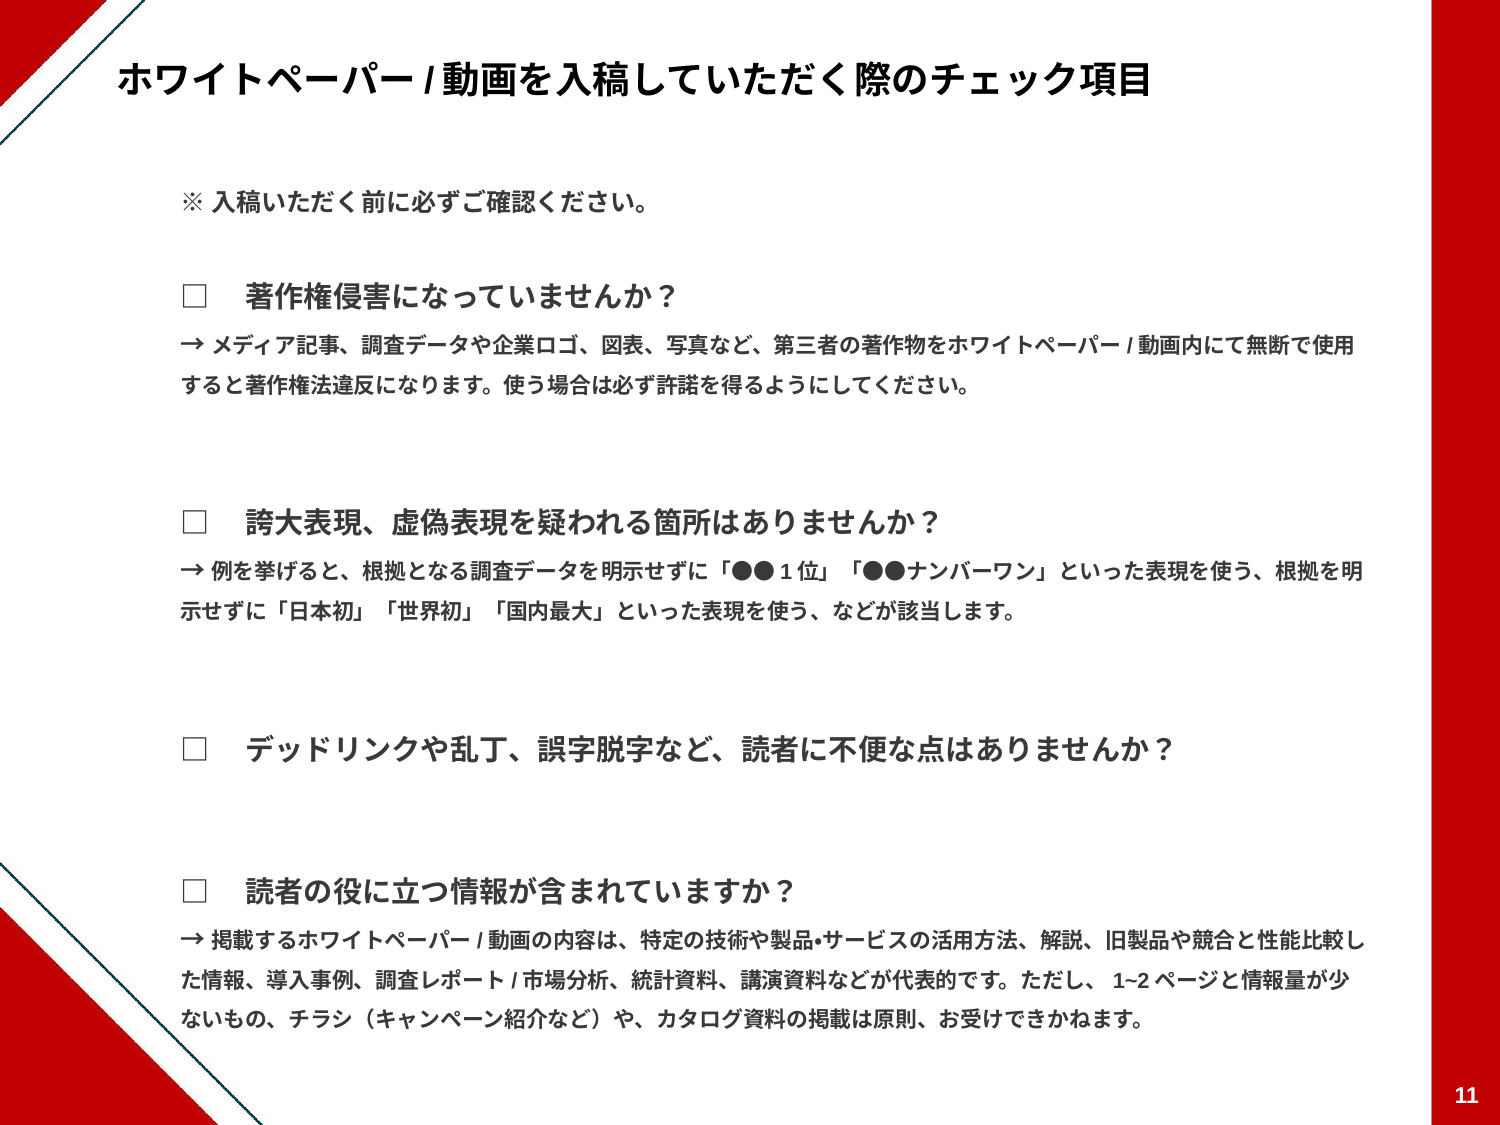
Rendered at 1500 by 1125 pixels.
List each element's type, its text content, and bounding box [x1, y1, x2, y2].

text_box ホワイトペーパー/動画を入稿していただく際のチェック項目 [101, 36, 1321, 127]
picture [0, 0, 1500, 1125]
text_box ※入稿いただく前に必ずご確認ください。 □ 著作権侵害になっていませんか？ →メディア記事、調査データや企業ロゴ、図表、写真など、第三者の著作物をホワイトペーパー/動画内にて無断で使用すると著作権法違反になります。使う場合は必ず許諾を得るようにしてください。 □ 誇大表現、虚偽表現を疑われる箇所はありませんか？ →例を挙げると、根拠となる調査データを明示せずに「●●1位」「●●ナンバーワン」といった表現を使う、根拠を明示せずに「日本初」「世界初」「国内最大」といった表現を使う、などが該当します。 □ デッドリンクや乱丁、誤字脱字など、読者に不便な点はありませんか？ □ 読者の役に立つ情報が含まれていますか？ →掲載するホワイトペーパー/動画の内容は、特定の技術や製品・サービスの活用方法、解説、旧製品や競合と性能比較した情報、導入事例、調査レポート/市場分析、統計資料、講演資料などが代表的です。ただし、1~2ページと情報量が少ないもの、チラシ（キャンペーン紹介など）や、カタログ資料の掲載は原則、お受けできかねます。 [165, 163, 1385, 1079]
text_box 11 [1156, 1064, 1495, 1125]
